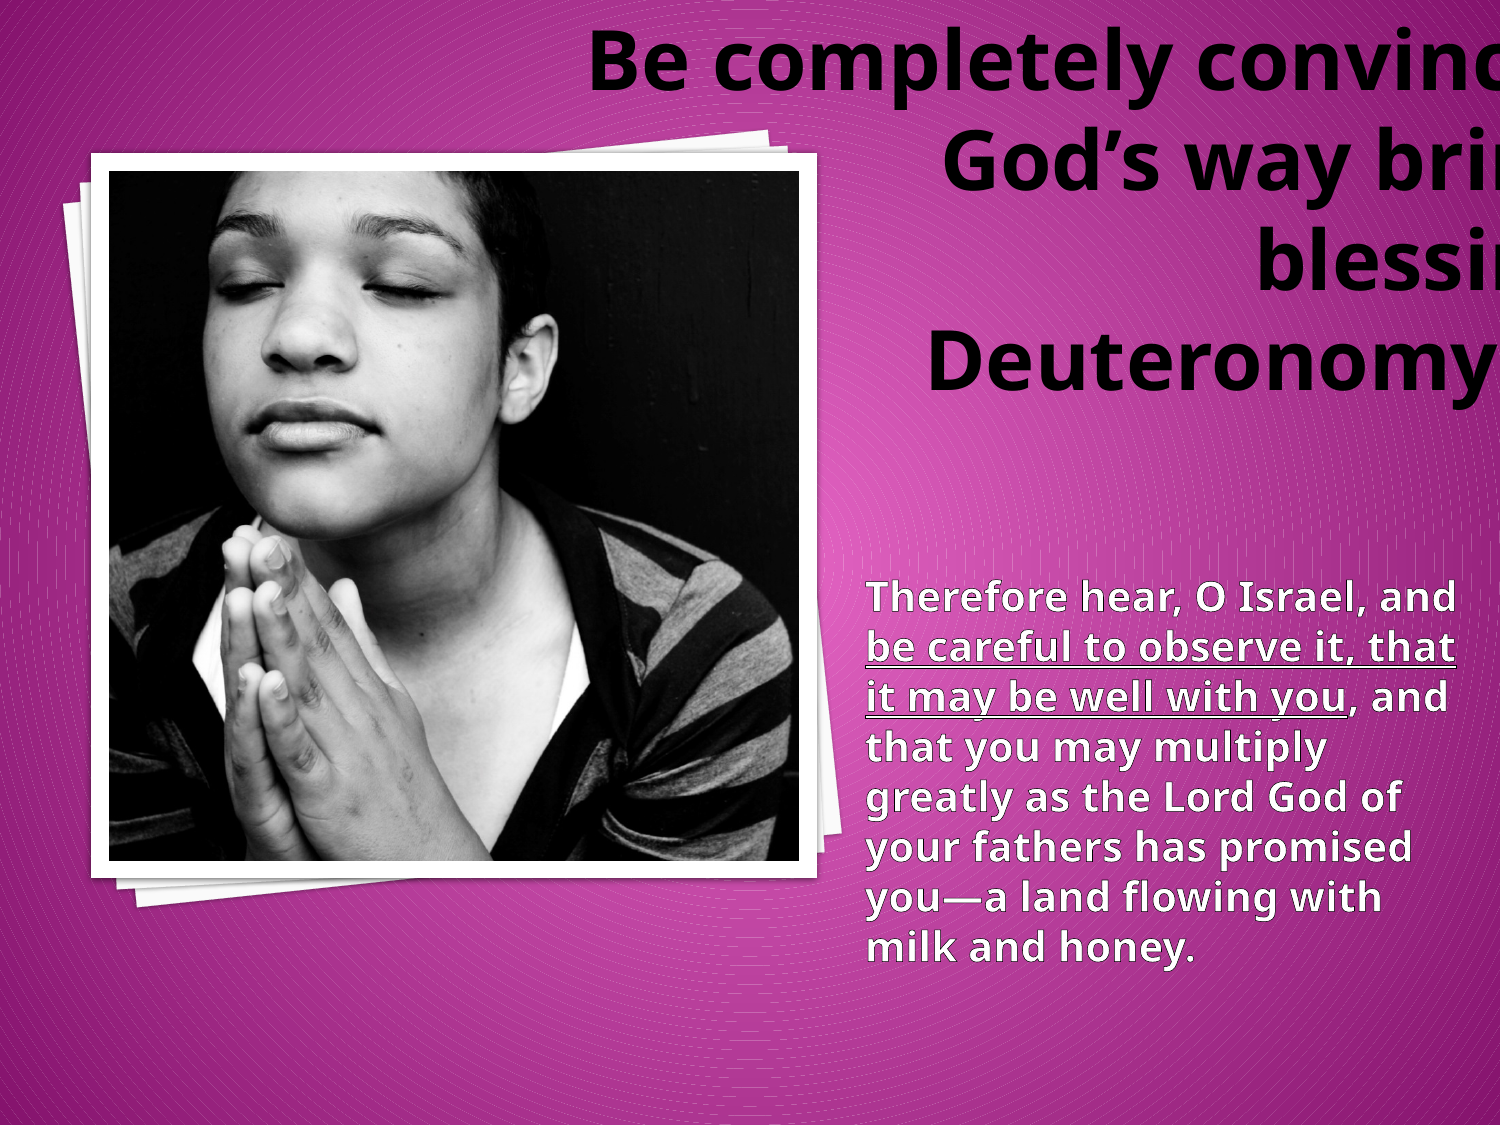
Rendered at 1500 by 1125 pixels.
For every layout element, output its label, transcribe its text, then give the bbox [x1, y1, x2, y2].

text_box Be completely convinced God’s way brings blessings Deuteronomy 6:3 [570, 0, 1500, 415]
picture [108, 170, 800, 862]
text_box Therefore hear, O Israel, and be careful to observe it, that it may be well with you, and that you may multiply greatly as the Lord God of your fathers has promised you—a land flowing with milk and honey. [849, 562, 1500, 978]
